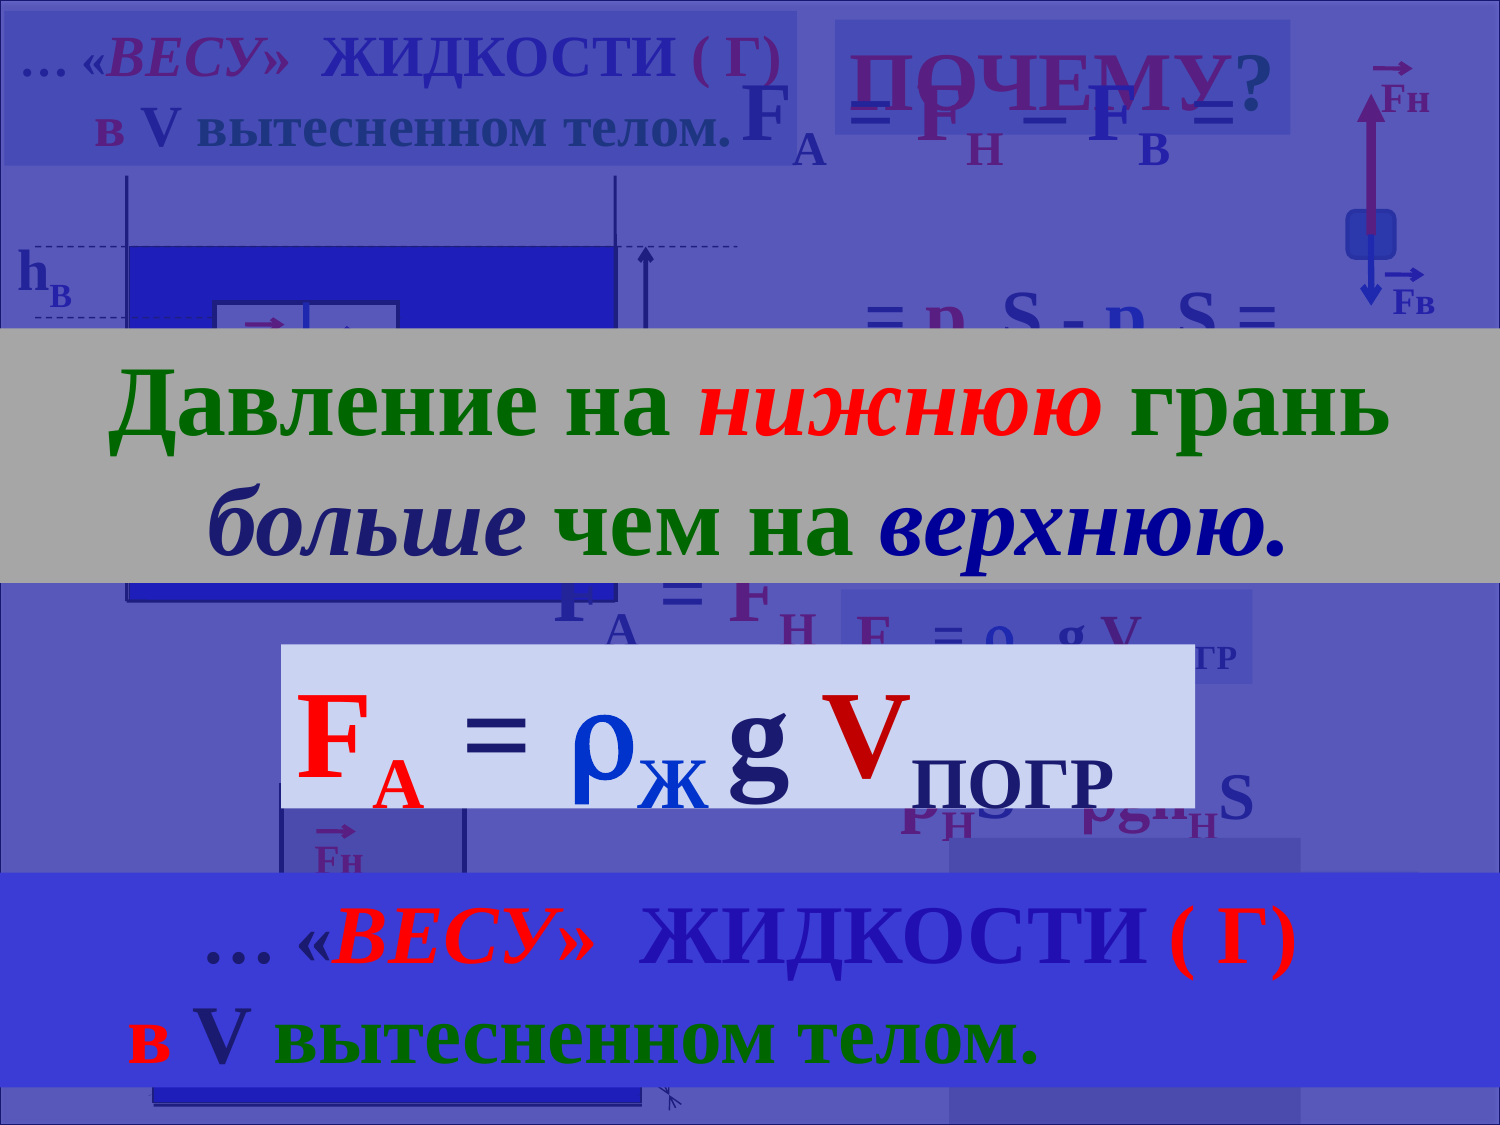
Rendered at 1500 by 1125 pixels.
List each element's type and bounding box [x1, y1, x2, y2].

text_box [0, 0, 1500, 1125]
